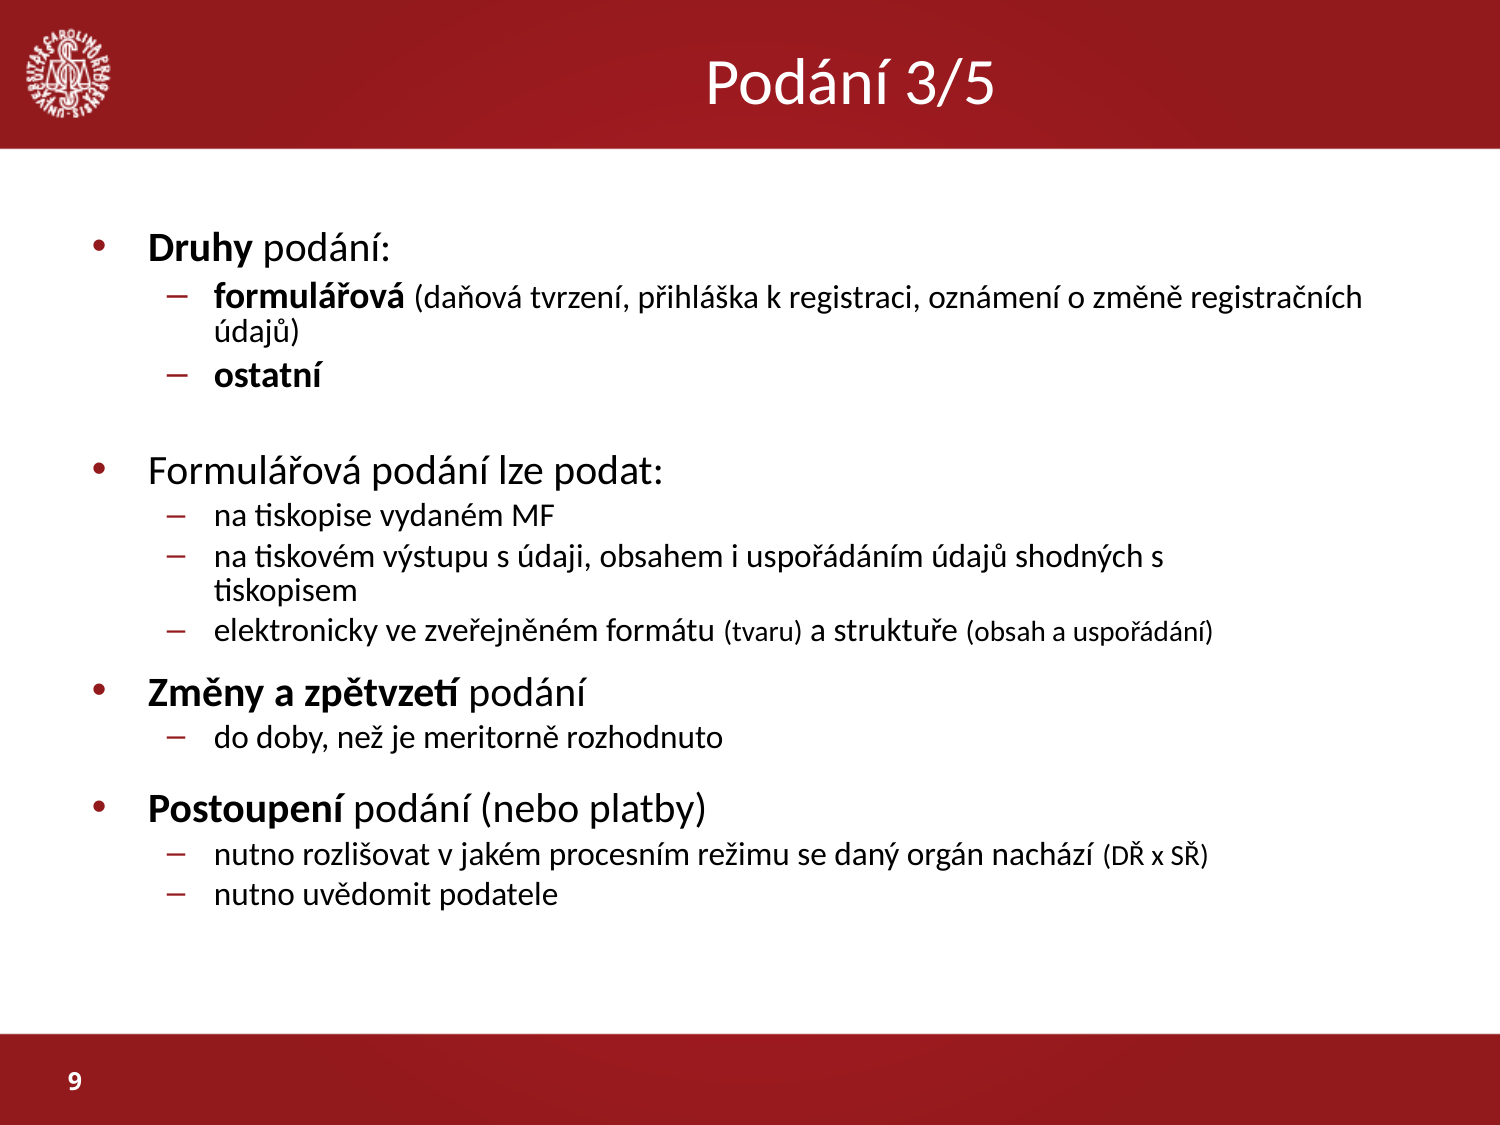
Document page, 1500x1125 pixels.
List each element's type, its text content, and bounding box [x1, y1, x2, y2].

text_box 9 [53, 1058, 276, 1108]
list Druhy podání: formulářová (daňová tvrzení, přihláška k registraci, oznámení o změně registračních údajů) ostatní Formulářová podání lze podat: na tiskopise vydaném MF na tiskovém výstupu s údaji, obsahem i uspořádáním údajů shodných s tiskopisem elektronicky ve zveřejněném formátu (tvaru) a struktuře (obsah a uspořádání) Změny a zpětvzetí podání do doby, než je meritorně rozhodnuto Postoupení podání (nebo platby) nutno rozlišovat v jakém procesním režimu se daný orgán nachází (DŘ x SŘ) nutno uvědomit podatele [76, 220, 1427, 986]
title Podání 3/5 [277, 30, 1425, 126]
picture [0, 0, 1500, 1125]
